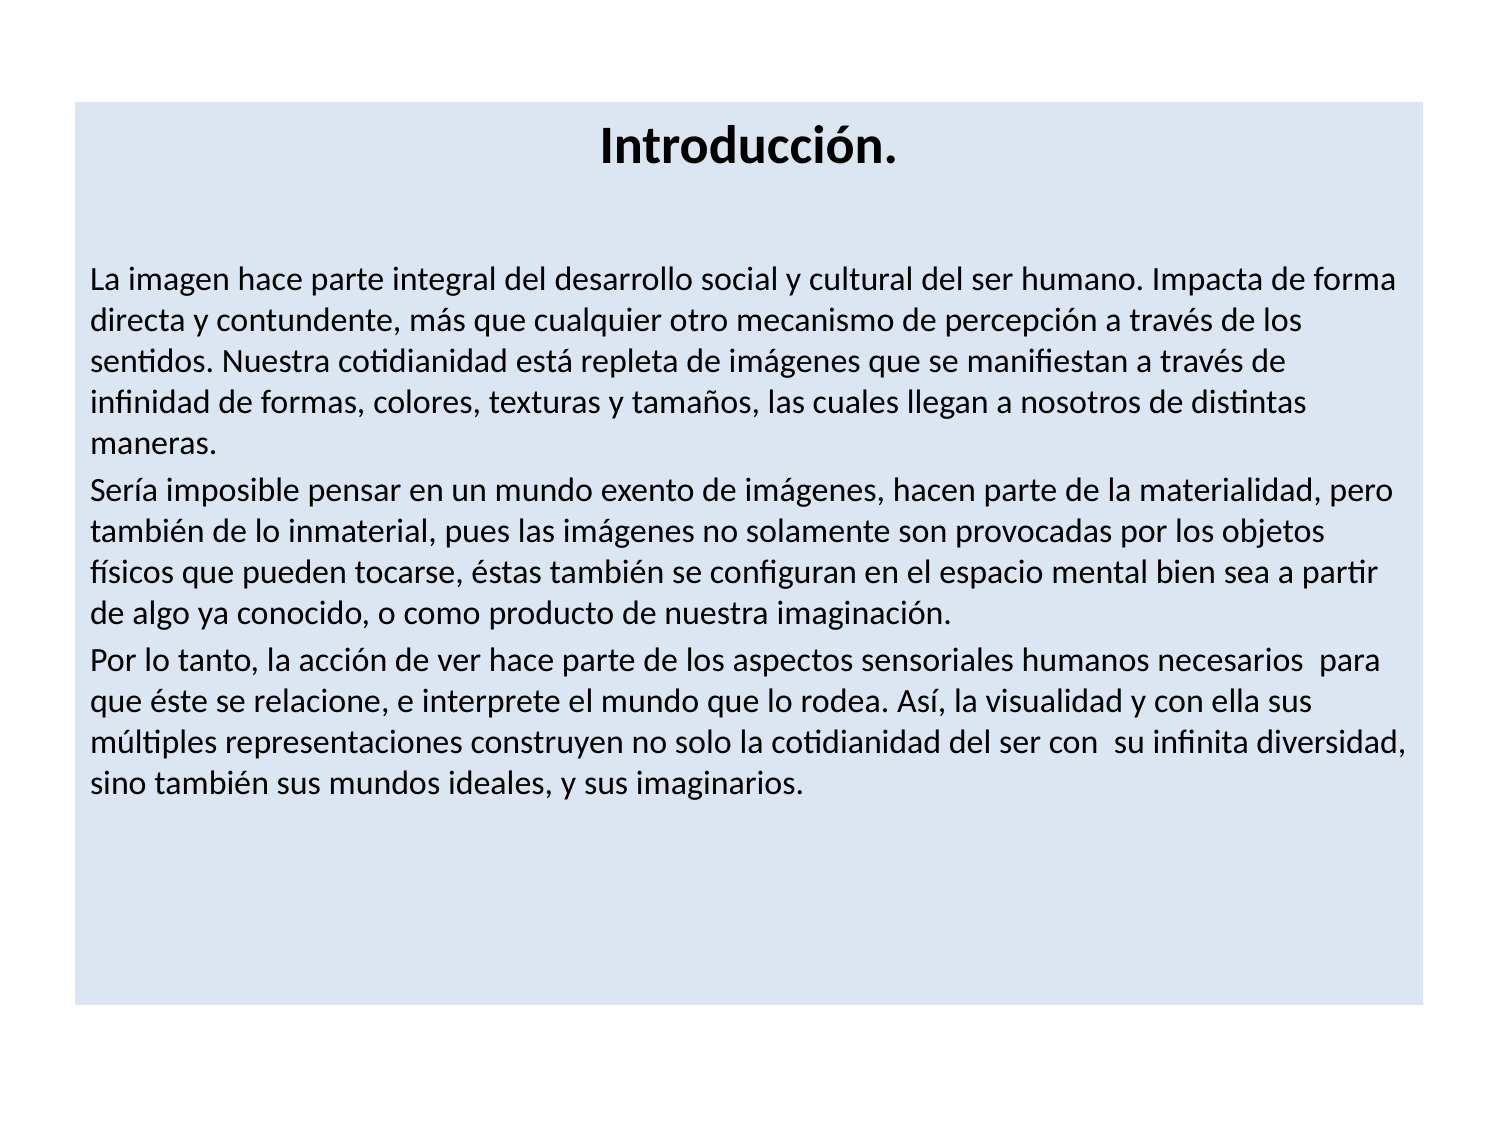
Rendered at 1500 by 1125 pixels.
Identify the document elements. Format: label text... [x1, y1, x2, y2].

list Introducción. La imagen hace parte integral del desarrollo social y cultural del ser humano. Impacta de forma directa y contundente, más que cualquier otro mecanismo de percepción a través de los sentidos. Nuestra cotidianidad está repleta de imágenes que se manifiestan a través de infinidad de formas, colores, texturas y tamaños, las cuales llegan a nosotros de distintas maneras. Sería imposible pensar en un mundo exento de imágenes, hacen parte de la materialidad, pero también de lo inmaterial, pues las imágenes no solamente son provocadas por los objetos físicos que pueden tocarse, éstas también se configuran en el espacio mental bien sea a partir de algo ya conocido, o como producto de nuestra imaginación. Por lo tanto, la acción de ver hace parte de los aspectos sensoriales humanos necesarios para que éste se relacione, e interprete el mundo que lo rodea. Así, la visualidad y con ella sus múltiples representaciones construyen no solo la cotidianidad del ser con su infinita diversidad, sino también sus mundos ideales, y sus imaginarios. [75, 101, 1424, 1005]
